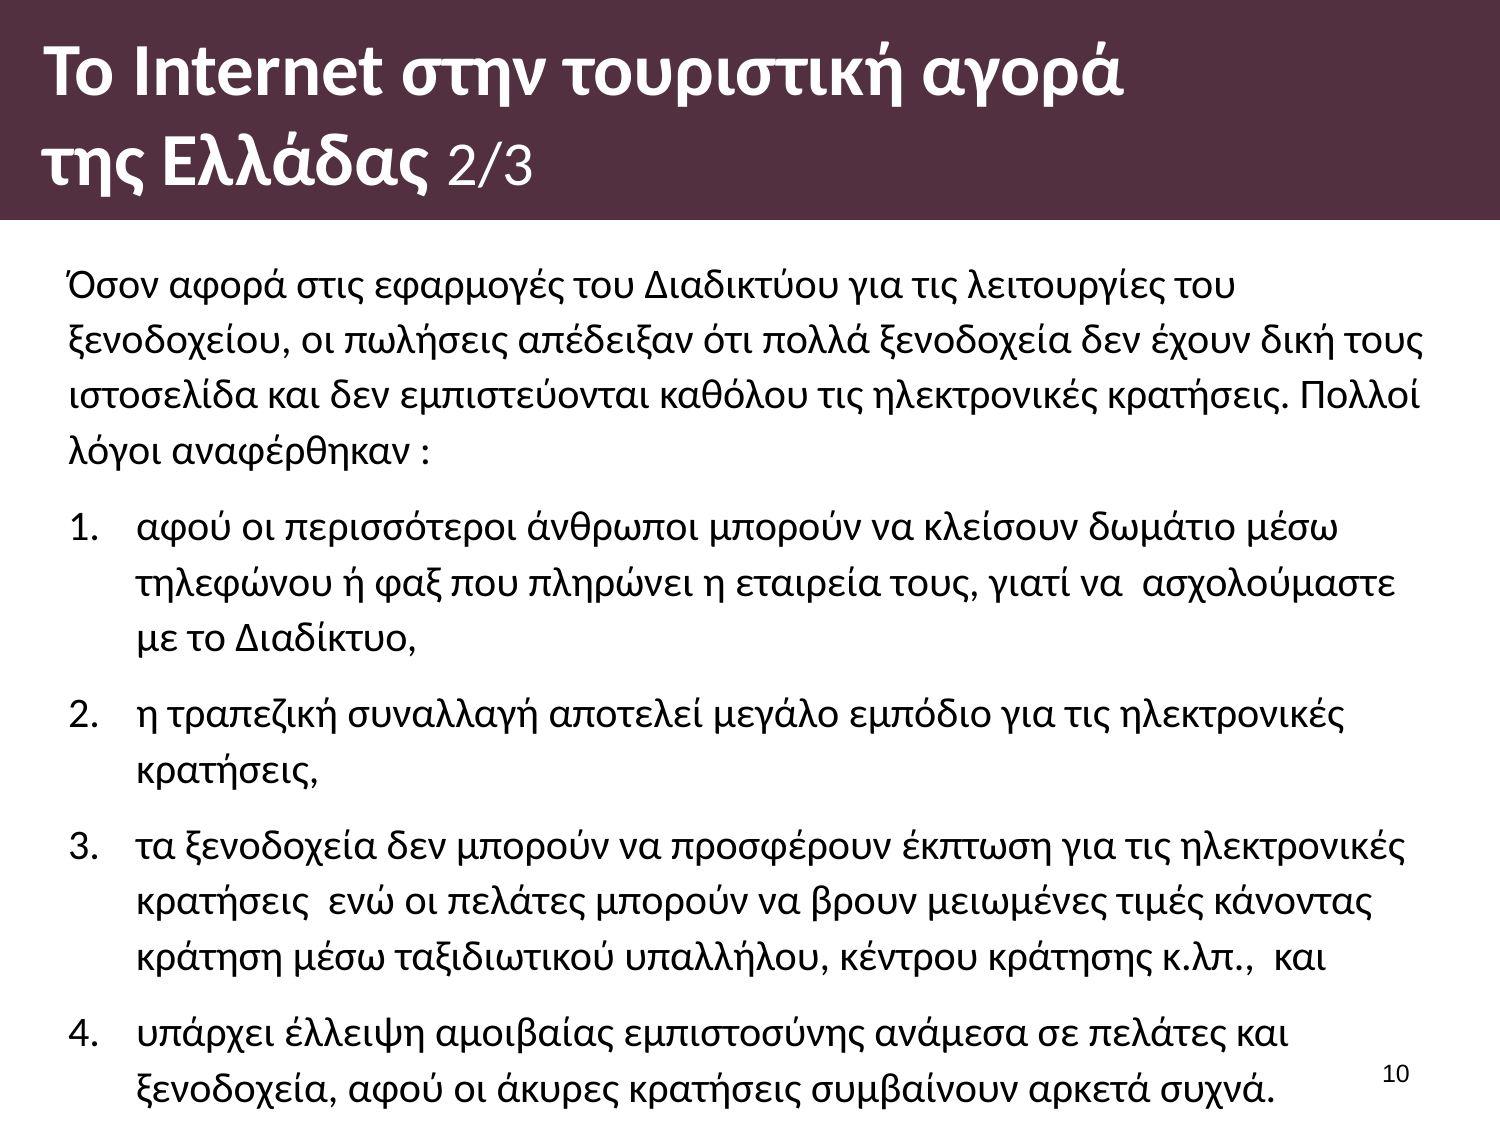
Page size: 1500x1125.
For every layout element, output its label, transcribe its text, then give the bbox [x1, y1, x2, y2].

slide_number 9 [1074, 1042, 1425, 1103]
title Το Ιnternet στην τουριστική αγορά της Ελλάδας 2/3 [0, 0, 1500, 220]
list Όσον αφορά στις εφαρμογές του Διαδικτύου για τις λειτουργίες του ξενοδοχείου, οι πωλήσεις απέδειξαν ότι πολλά ξενοδοχεία δεν έχουν δική τους ιστοσελίδα και δεν εμπιστεύονται καθόλου τις ηλεκτρονικές κρατήσεις. Πολλοί λόγοι αναφέρθηκαν : αφού οι περισσότεροι άνθρωποι μπορούν να κλείσουν δωμάτιο μέσω τηλεφώνου ή φαξ που πληρώνει η εταιρεία τους, γιατί να ασχολούμαστε με το Διαδίκτυο, η τραπεζική συναλλαγή αποτελεί μεγάλο εμπόδιο για τις ηλεκτρονικές κρατήσεις, τα ξενοδοχεία δεν μπορούν να προσφέρουν έκπτωση για τις ηλεκτρονικές κρατήσεις ενώ οι πελάτες μπορούν να βρουν μειωμένες τιμές κάνοντας κράτηση μέσω ταξιδιωτικού υπαλλήλου, κέντρου κράτησης κ.λπ., και υπάρχει έλλειψη αμοιβαίας εμπιστοσύνης ανάμεσα σε πελάτες και ξενοδοχεία, αφού οι άκυρες κρατήσεις συμβαίνουν αρκετά συχνά. [53, 243, 1459, 1125]
